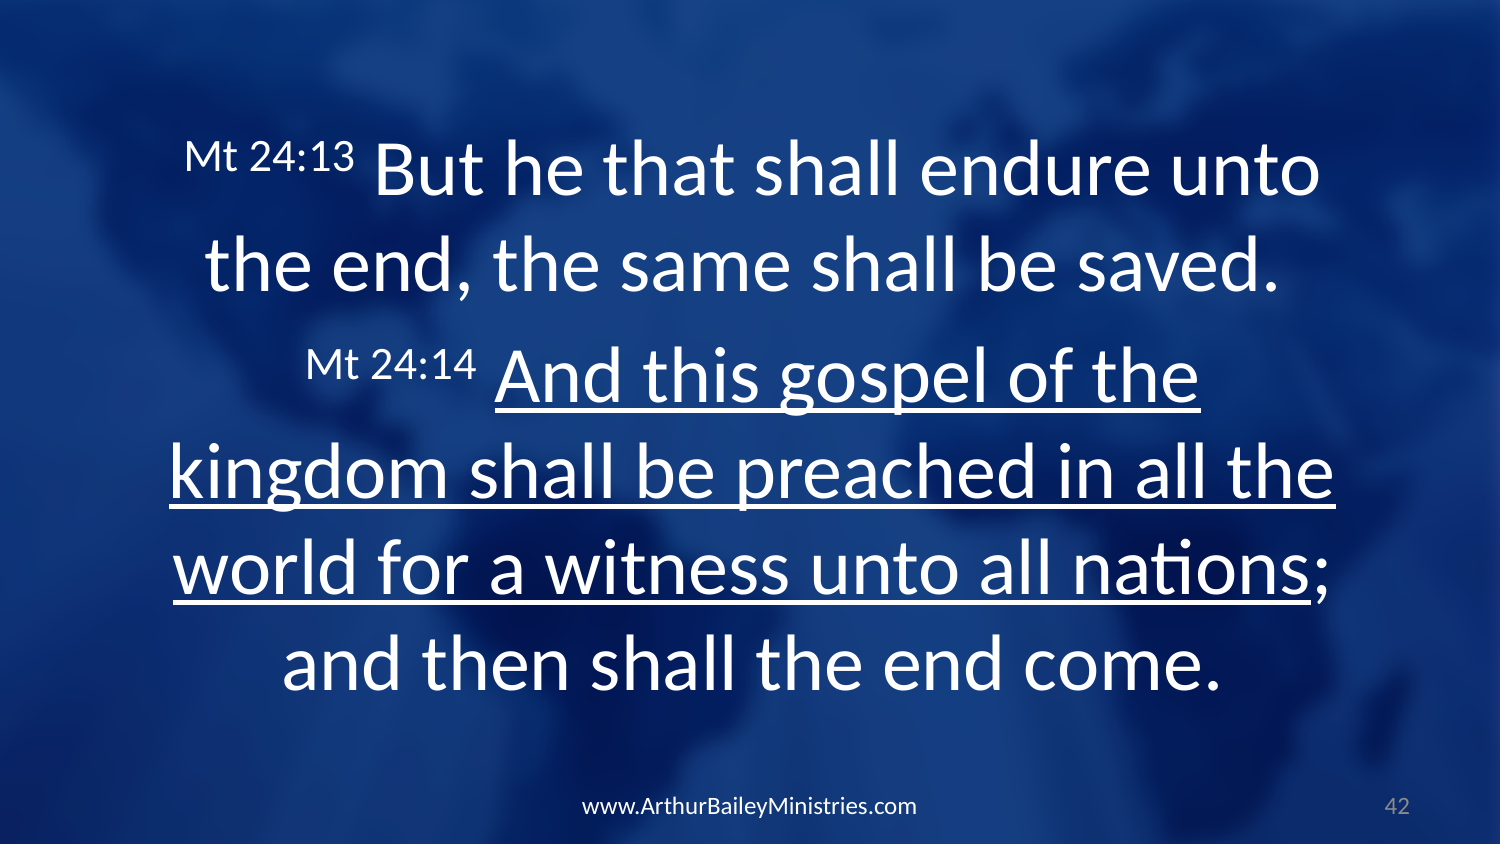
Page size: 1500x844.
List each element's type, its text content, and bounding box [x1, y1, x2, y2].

picture [0, 0, 1500, 844]
slide_number 42 [1074, 782, 1425, 827]
footer www.ArthurBaileyMinistries.com [512, 782, 988, 827]
list Mt 24:13 But he that shall endure unto the end, the same shall be saved. Mt 24:14 And this gospel of the kingdom shall be preached in all the world for a witness unto all nations; and then shall the end come. [151, 107, 1355, 741]
